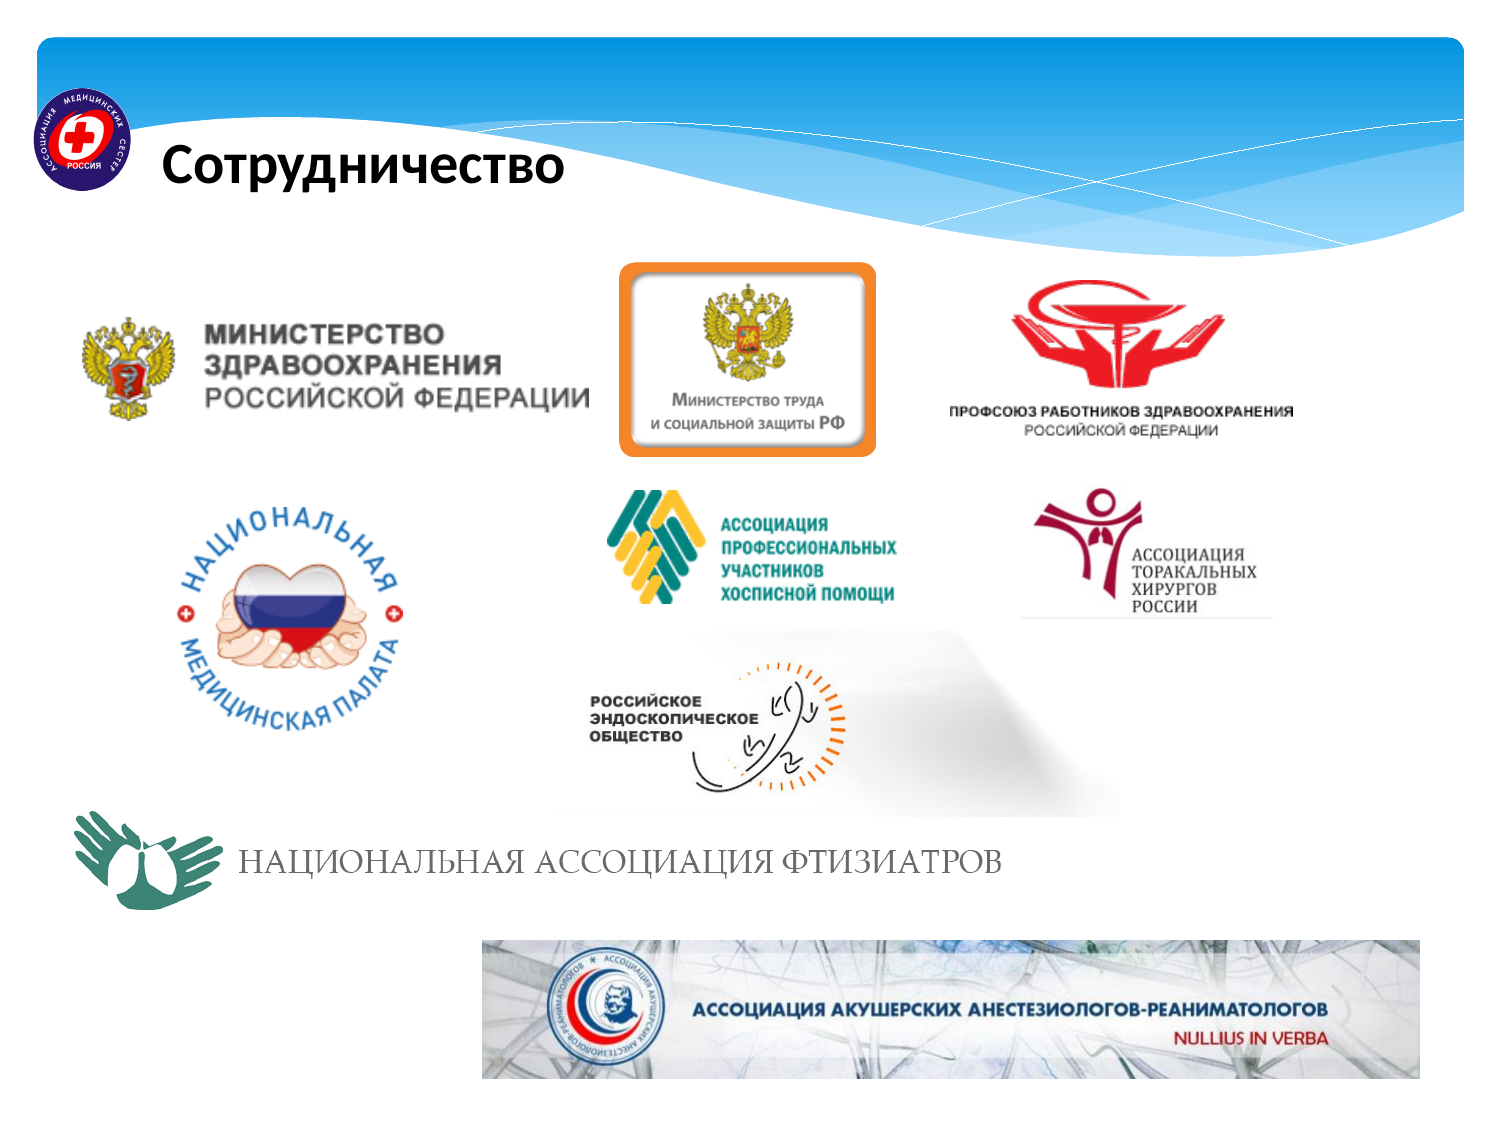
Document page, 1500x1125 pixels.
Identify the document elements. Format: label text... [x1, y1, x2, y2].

picture [73, 630, 1120, 910]
picture [1021, 475, 1273, 620]
picture [607, 490, 897, 604]
picture [176, 507, 403, 731]
picture [618, 262, 876, 458]
picture [482, 940, 1420, 1079]
text_box Сотрудничество [147, 117, 928, 203]
picture [950, 280, 1294, 439]
picture [82, 317, 590, 421]
picture [29, 83, 136, 196]
